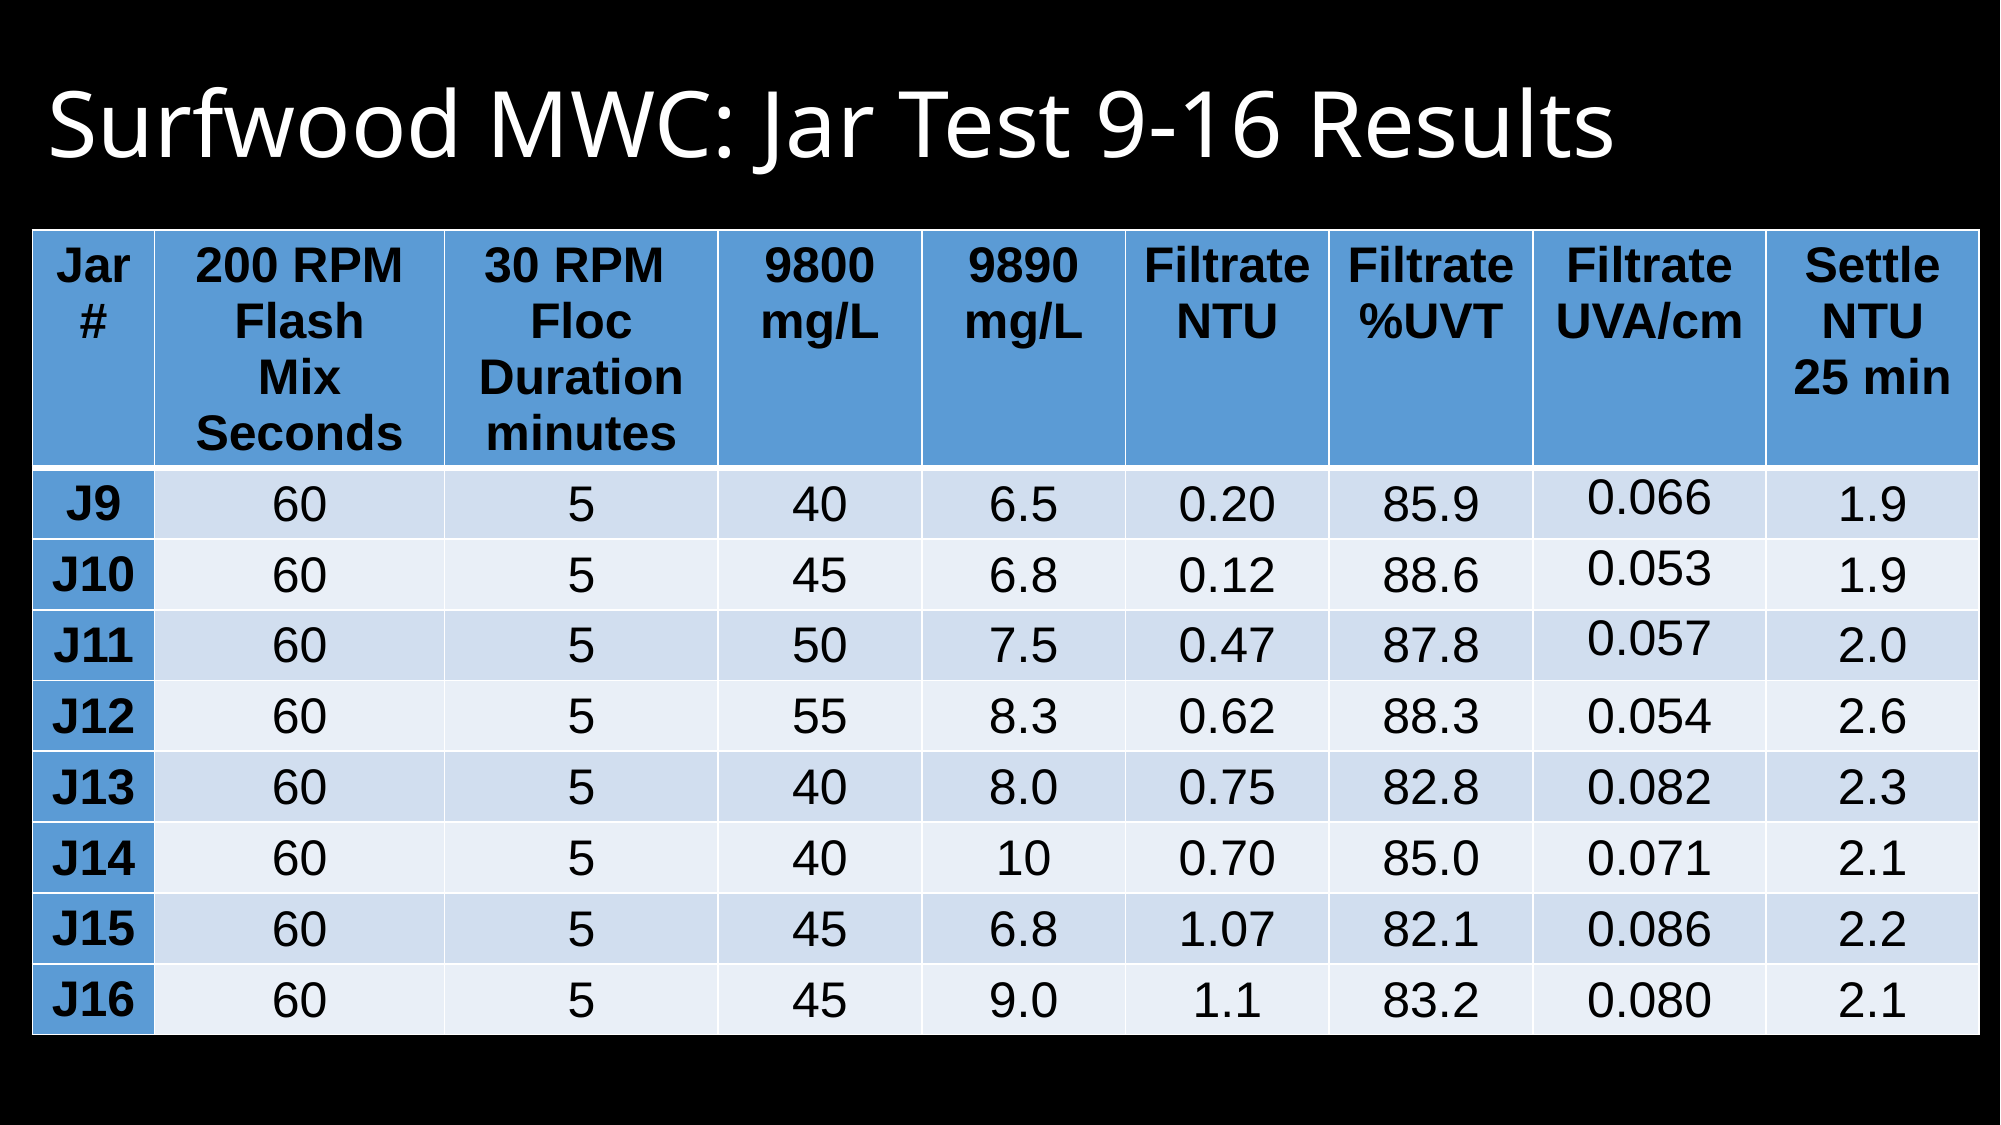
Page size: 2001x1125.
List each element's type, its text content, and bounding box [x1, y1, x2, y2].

table_cell 2.6 [1767, 681, 1978, 750]
table_cell 7.5 [923, 611, 1125, 680]
table_cell 60 [155, 894, 444, 963]
table_cell 0.066 [1534, 471, 1765, 538]
table_header Settle NTU 25 min [1767, 231, 1978, 465]
table_cell 1.9 [1767, 540, 1978, 609]
table_cell J14 [33, 823, 154, 892]
table_cell 5 [445, 540, 717, 609]
table_cell 40 [719, 752, 921, 821]
table_cell 0.080 [1534, 965, 1765, 1034]
table_cell 55 [719, 681, 921, 750]
table_cell 2.1 [1767, 823, 1978, 892]
table_cell 50 [719, 611, 921, 680]
table_cell 60 [155, 681, 444, 750]
table_cell 60 [155, 752, 444, 821]
table_cell 0.47 [1126, 611, 1328, 680]
table_cell 5 [445, 611, 717, 680]
table_cell 45 [719, 540, 921, 609]
table_header 9800 mg/L [719, 231, 921, 465]
table_cell 40 [719, 823, 921, 892]
table_cell 2.3 [1767, 752, 1978, 821]
table_cell 9.0 [923, 965, 1125, 1034]
table_cell J13 [33, 752, 154, 821]
table_cell 0.75 [1126, 752, 1328, 821]
table_cell 40 [719, 471, 921, 538]
table_cell 1.07 [1126, 894, 1328, 963]
table_cell 6.8 [923, 894, 1125, 963]
title Surfwood MWC: Jar Test 9-16 Results [32, 19, 1863, 229]
table_cell 1.1 [1126, 965, 1328, 1034]
table_cell 5 [445, 894, 717, 963]
table_cell 8.3 [923, 681, 1125, 750]
table_cell 5 [445, 965, 717, 1034]
table_cell 0.057 [1534, 611, 1765, 680]
table_header Filtrate %UVT [1330, 231, 1532, 465]
table_cell 0.082 [1534, 752, 1765, 821]
table_cell 0.70 [1126, 823, 1328, 892]
table_cell J15 [33, 894, 154, 963]
table_cell 1.9 [1767, 471, 1978, 538]
table_cell 83.2 [1330, 965, 1532, 1034]
table_cell 0.054 [1534, 681, 1765, 750]
table_cell 2.2 [1767, 894, 1978, 963]
table_cell 45 [719, 965, 921, 1034]
table_cell J9 [33, 471, 154, 538]
table_cell 6.5 [923, 471, 1125, 538]
table_cell 2.1 [1767, 965, 1978, 1034]
table_cell J16 [33, 965, 154, 1034]
table_cell 82.8 [1330, 752, 1532, 821]
table_cell 0.62 [1126, 681, 1328, 750]
table_cell 0.20 [1126, 471, 1328, 538]
table_cell 85.0 [1330, 823, 1532, 892]
table_cell J12 [33, 681, 154, 750]
table_cell 88.3 [1330, 681, 1532, 750]
table_cell 45 [719, 894, 921, 963]
table_cell 5 [445, 681, 717, 750]
table_cell 6.8 [923, 540, 1125, 609]
table_cell 85.9 [1330, 471, 1532, 538]
table_cell 60 [155, 965, 444, 1034]
table_cell 10 [923, 823, 1125, 892]
table_cell J10 [33, 540, 154, 609]
table_cell 60 [155, 471, 444, 538]
table_header Filtrate NTU [1126, 231, 1328, 465]
table_cell 2.0 [1767, 611, 1978, 680]
table_cell 5 [445, 823, 717, 892]
table_cell 88.6 [1330, 540, 1532, 609]
table_cell 0.086 [1534, 894, 1765, 963]
table_header 9890 mg/L [923, 231, 1125, 465]
table_header 200 RPM Flash Mix Seconds [155, 231, 444, 465]
table_cell 60 [155, 540, 444, 609]
table_cell 0.053 [1534, 540, 1765, 609]
table_cell 0.071 [1534, 823, 1765, 892]
table_cell 8.0 [923, 752, 1125, 821]
table_header Filtrate UVA/cm [1534, 231, 1765, 465]
table_cell 0.12 [1126, 540, 1328, 609]
table_header 30 RPM Floc Duration minutes [445, 231, 717, 465]
table_cell 5 [445, 471, 717, 538]
table_cell 5 [445, 752, 717, 821]
table_cell 82.1 [1330, 894, 1532, 963]
table_header Jar # [33, 231, 154, 465]
table_cell 87.8 [1330, 611, 1532, 680]
table_cell J11 [33, 611, 154, 680]
table_cell 60 [155, 611, 444, 680]
table_cell 60 [155, 823, 444, 892]
